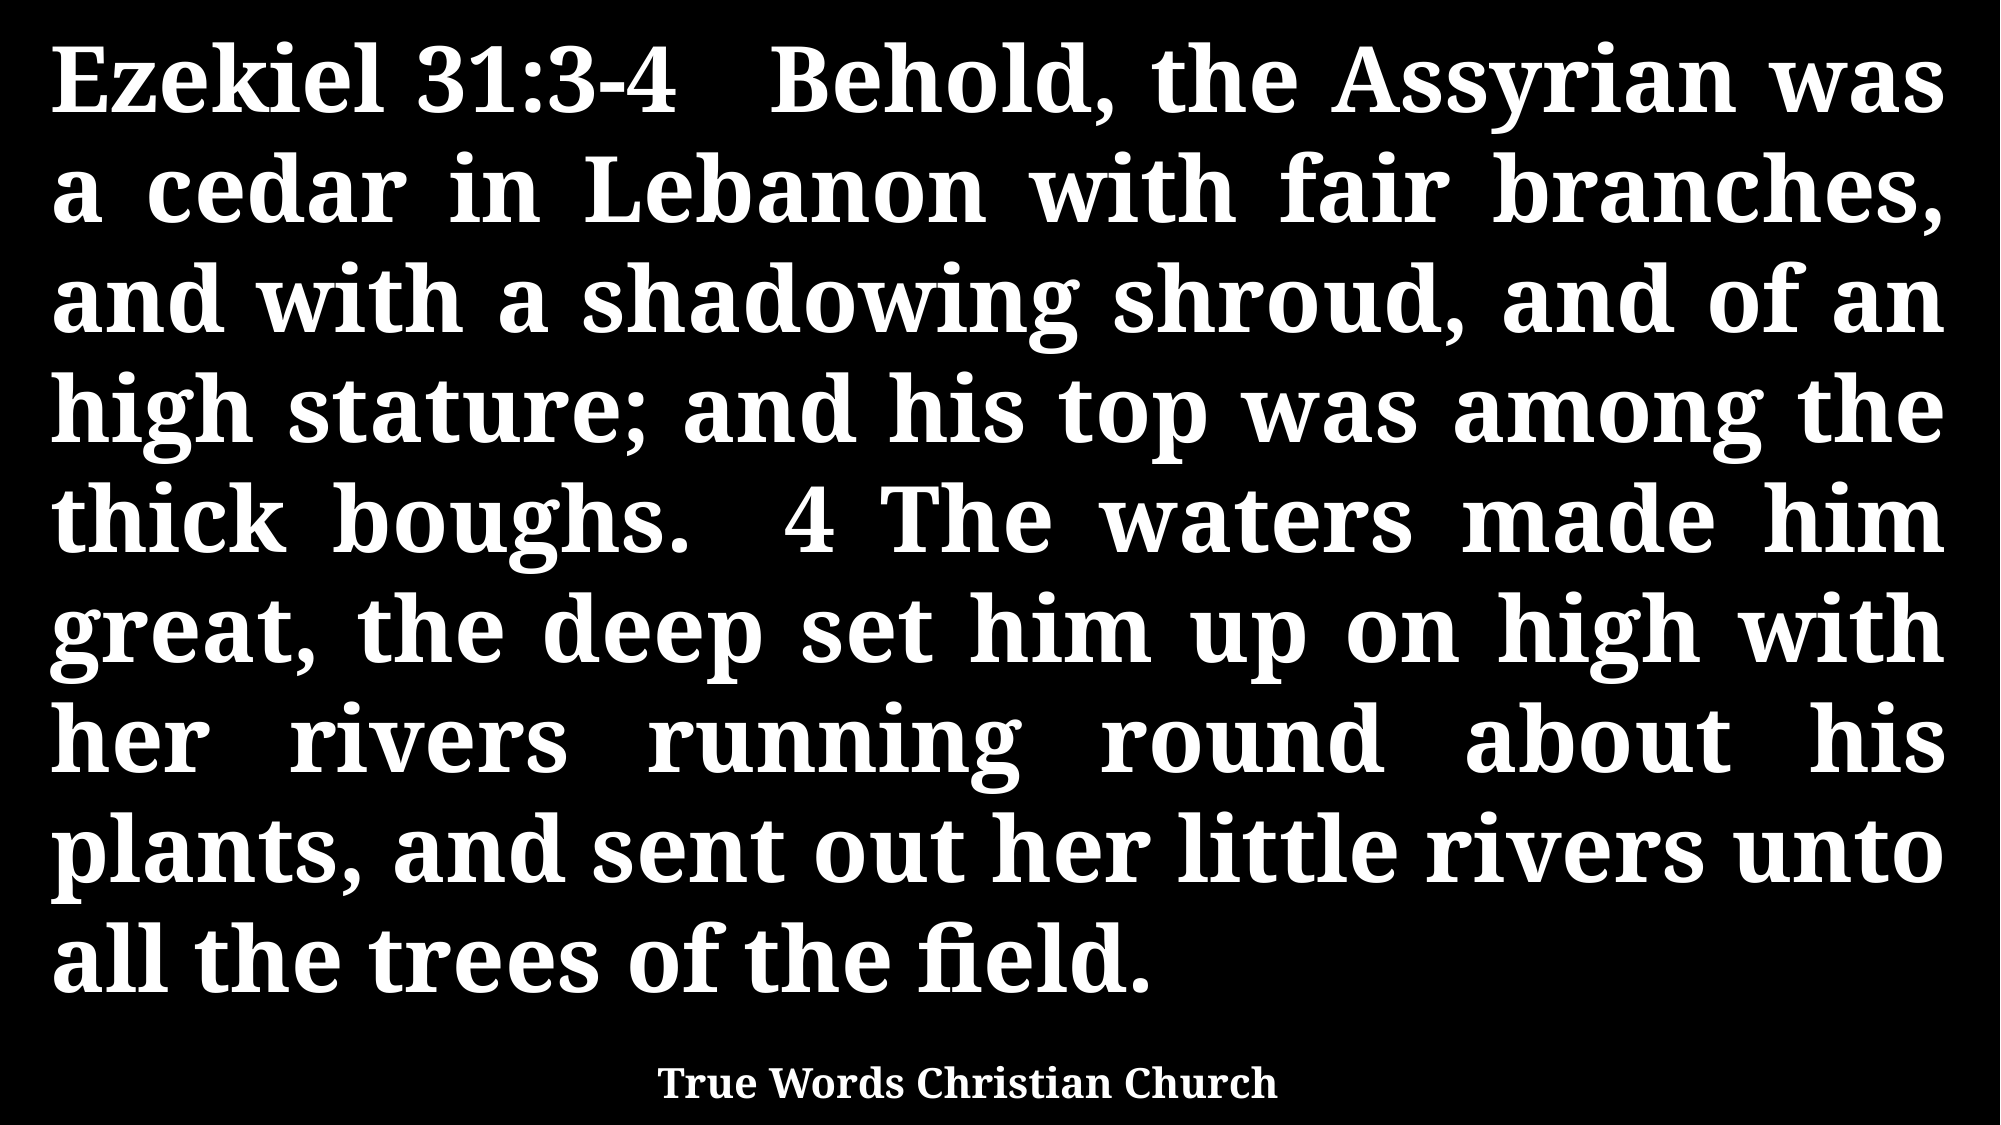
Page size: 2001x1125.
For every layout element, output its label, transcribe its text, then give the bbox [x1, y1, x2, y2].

text_box True Words Christian Church [642, 1049, 1294, 1114]
text_box Ezekiel 31:3-4 Behold, the Assyrian was a cedar in Lebanon with fair branches, and with a shadowing shroud, and of an high stature; and his top was among the thick boughs. 4 The waters made him great, the deep set him up on high with her rivers running round about his plants, and sent out her little rivers unto all the trees of the field. [35, 13, 1965, 1018]
